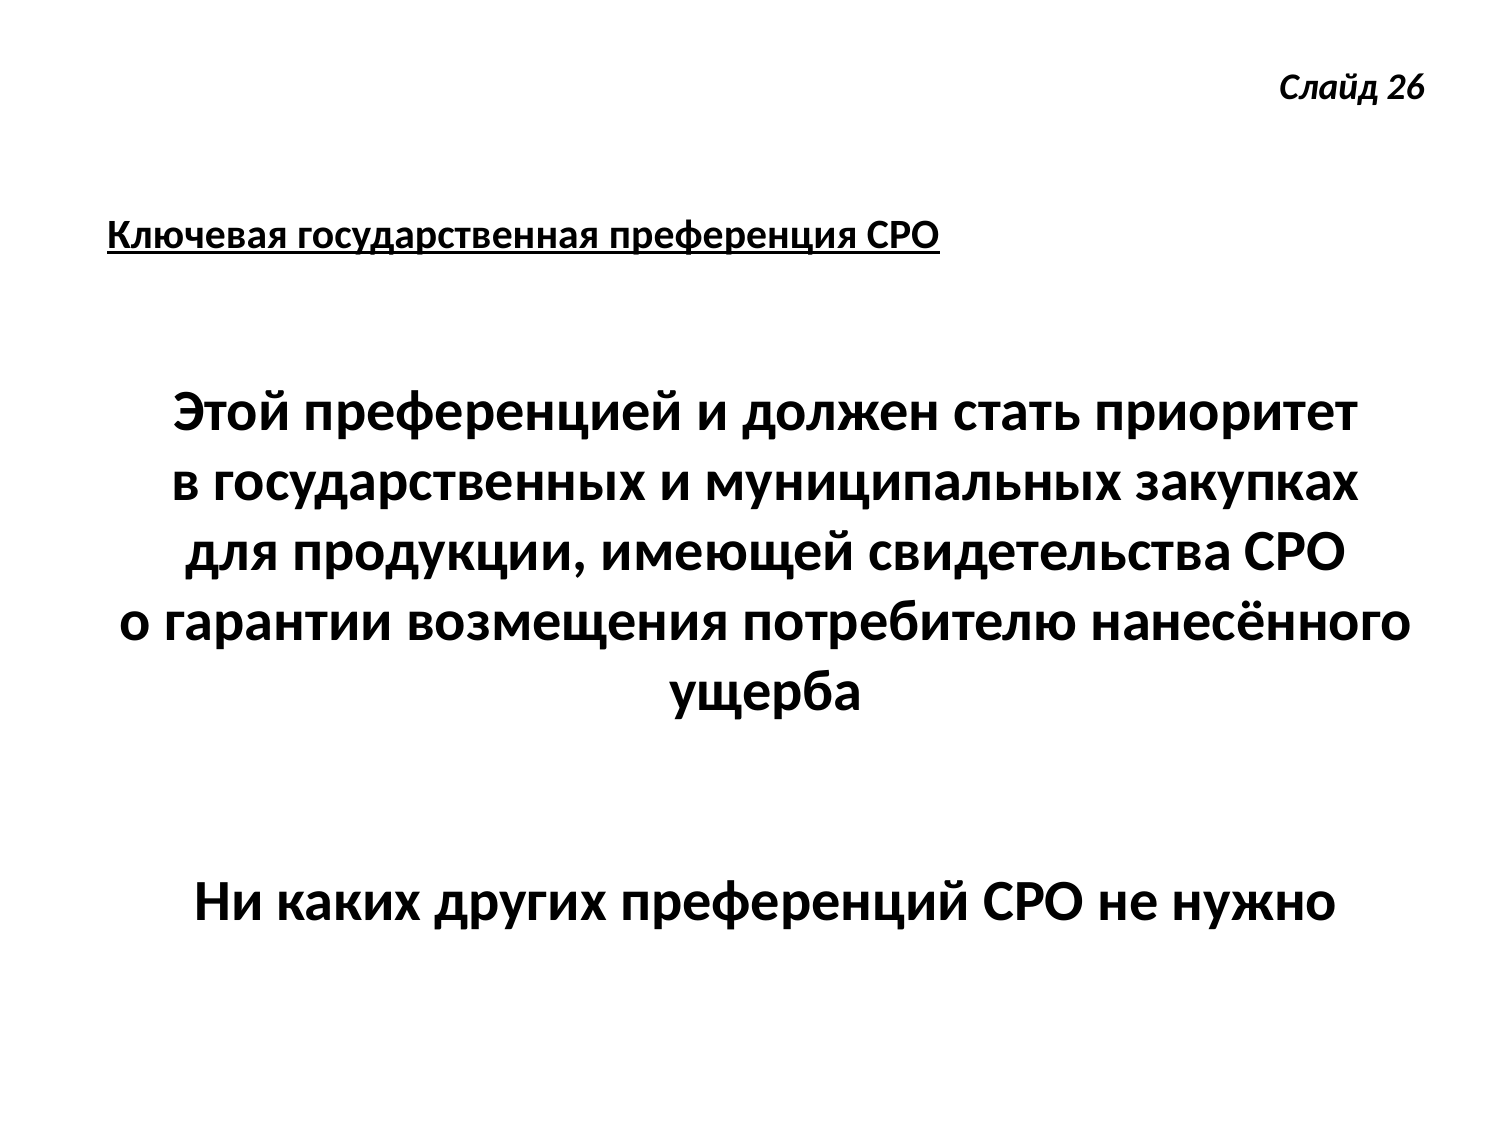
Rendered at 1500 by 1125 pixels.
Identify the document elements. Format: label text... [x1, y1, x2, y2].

text_box Слайд 26 Ключевая государственная преференция СРО Этой преференцией и должен стать приоритет в государственных и муниципальных закупках для продукции, имеющей свидетельства СРО о гарантии возмещения потребителю нанесённого ущерба Ни каких других преференций СРО не нужно [92, 54, 1440, 940]
